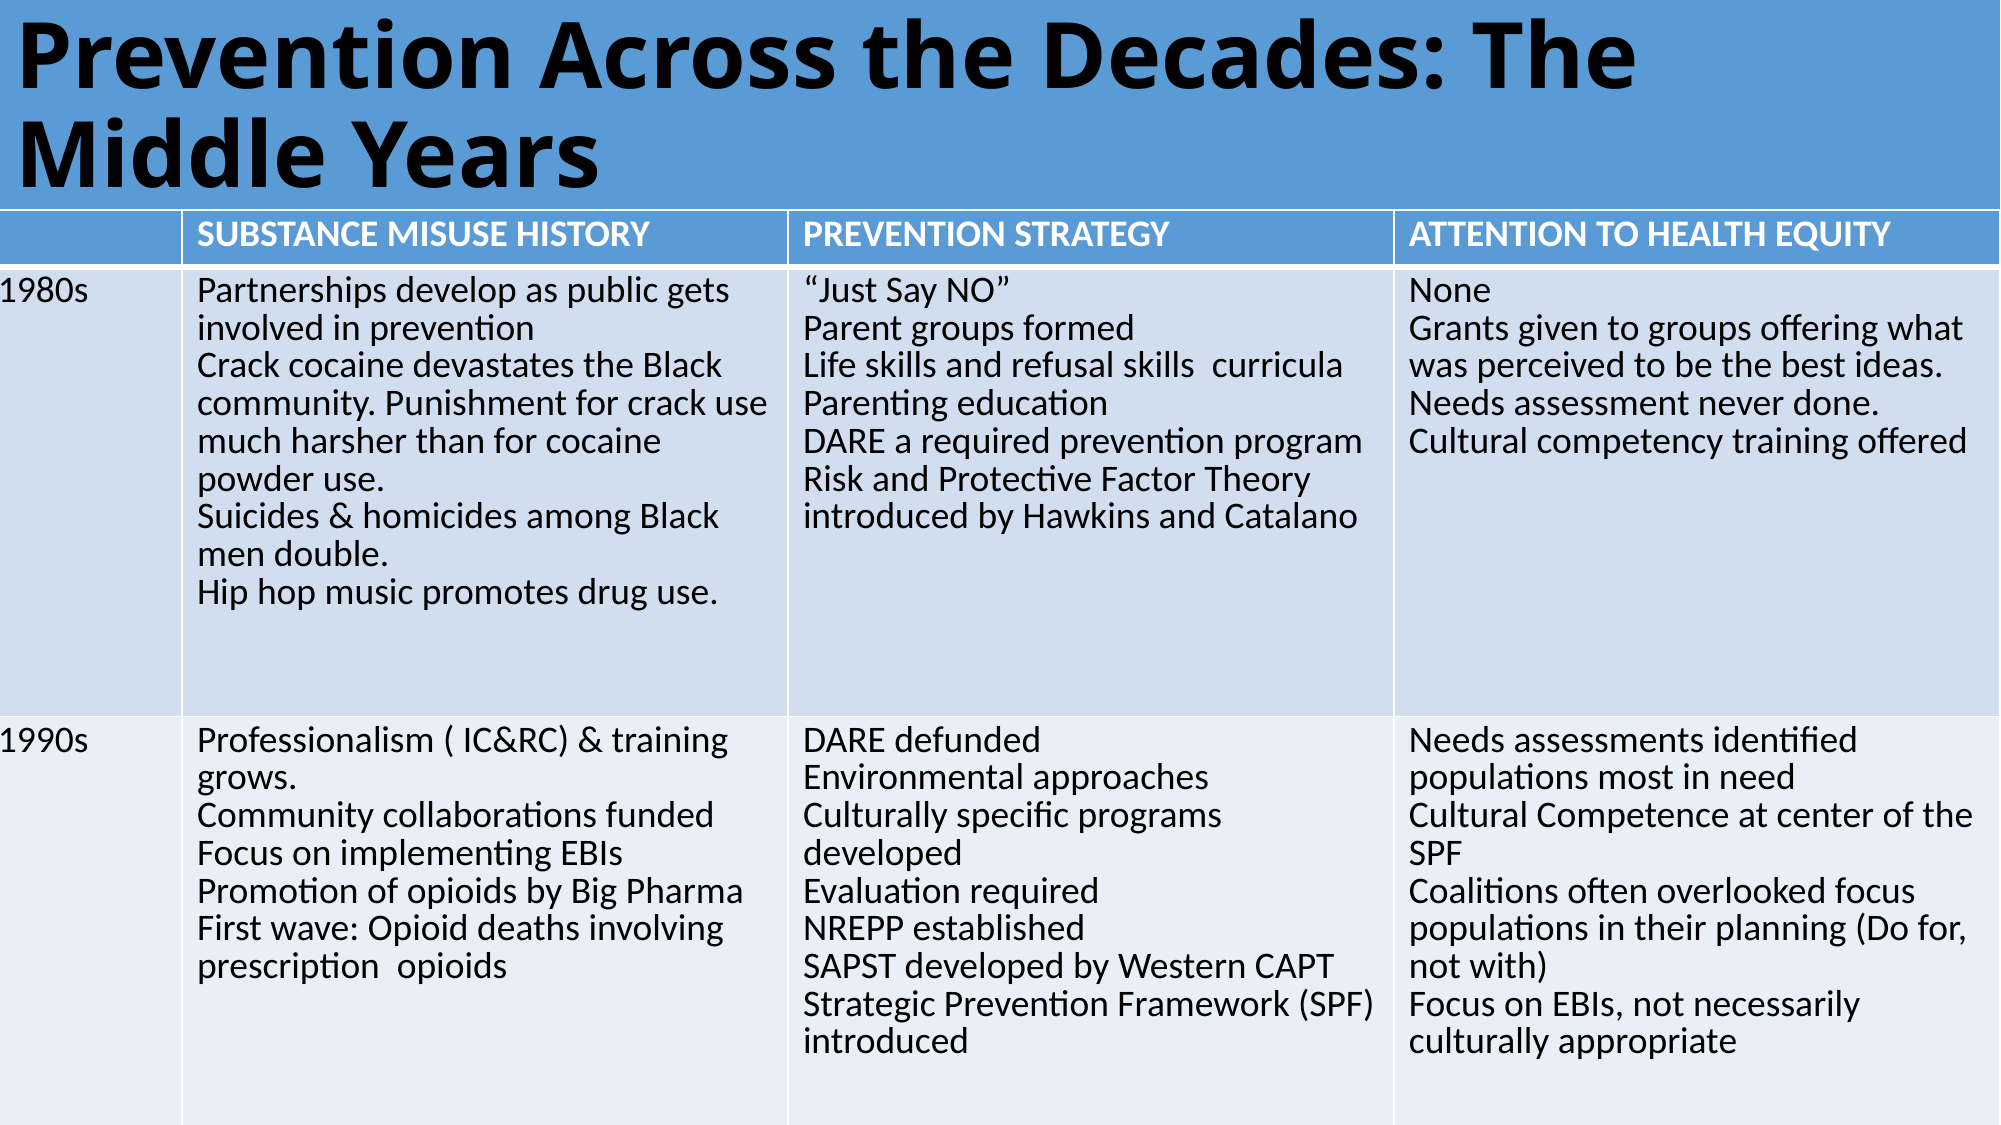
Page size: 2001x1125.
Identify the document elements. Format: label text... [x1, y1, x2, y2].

table_cell DARE defunded Environmental approaches Culturally specific programs developed Evaluation required NREPP established SAPST developed by Western CAPT Strategic Prevention Framework (SPF) introduced [789, 717, 1393, 1125]
table_cell Needs assessments identified populations most in need Cultural Competence at center of the SPF Coalitions often overlooked focus populations in their planning (Do for, not with) Focus on EBIs, not necessarily culturally appropriate [1395, 717, 1999, 1125]
table_header PREVENTION STRATEGY [789, 211, 1393, 264]
table_cell Partnerships develop as public gets involved in prevention Crack cocaine devastates the Black community. Punishment for crack use much harsher than for cocaine powder use. Suicides & homicides among Black men double. Hip hop music promotes drug use. [183, 270, 787, 716]
title Prevention Across the Decades: The Middle Years [0, 0, 1968, 209]
table_cell 1990s [0, 717, 181, 1125]
table_cell 1980s [0, 270, 181, 716]
table_header ATTENTION TO HEALTH EQUITY [1395, 211, 1999, 264]
table_cell “Just Say NO” Parent groups formed Life skills and refusal skills curricula Parenting education DARE a required prevention program Risk and Protective Factor Theory introduced by Hawkins and Catalano [789, 270, 1393, 716]
table_header SUBSTANCE MISUSE HISTORY [183, 211, 787, 264]
table_cell Professionalism ( IC&RC) & training grows. Community collaborations funded Focus on implementing EBIs Promotion of opioids by Big Pharma First wave: Opioid deaths involving prescription opioids [183, 717, 787, 1125]
table_header [0, 211, 181, 264]
table_cell None Grants given to groups offering what was perceived to be the best ideas. Needs assessment never done. Cultural competency training offered [1395, 270, 1999, 716]
